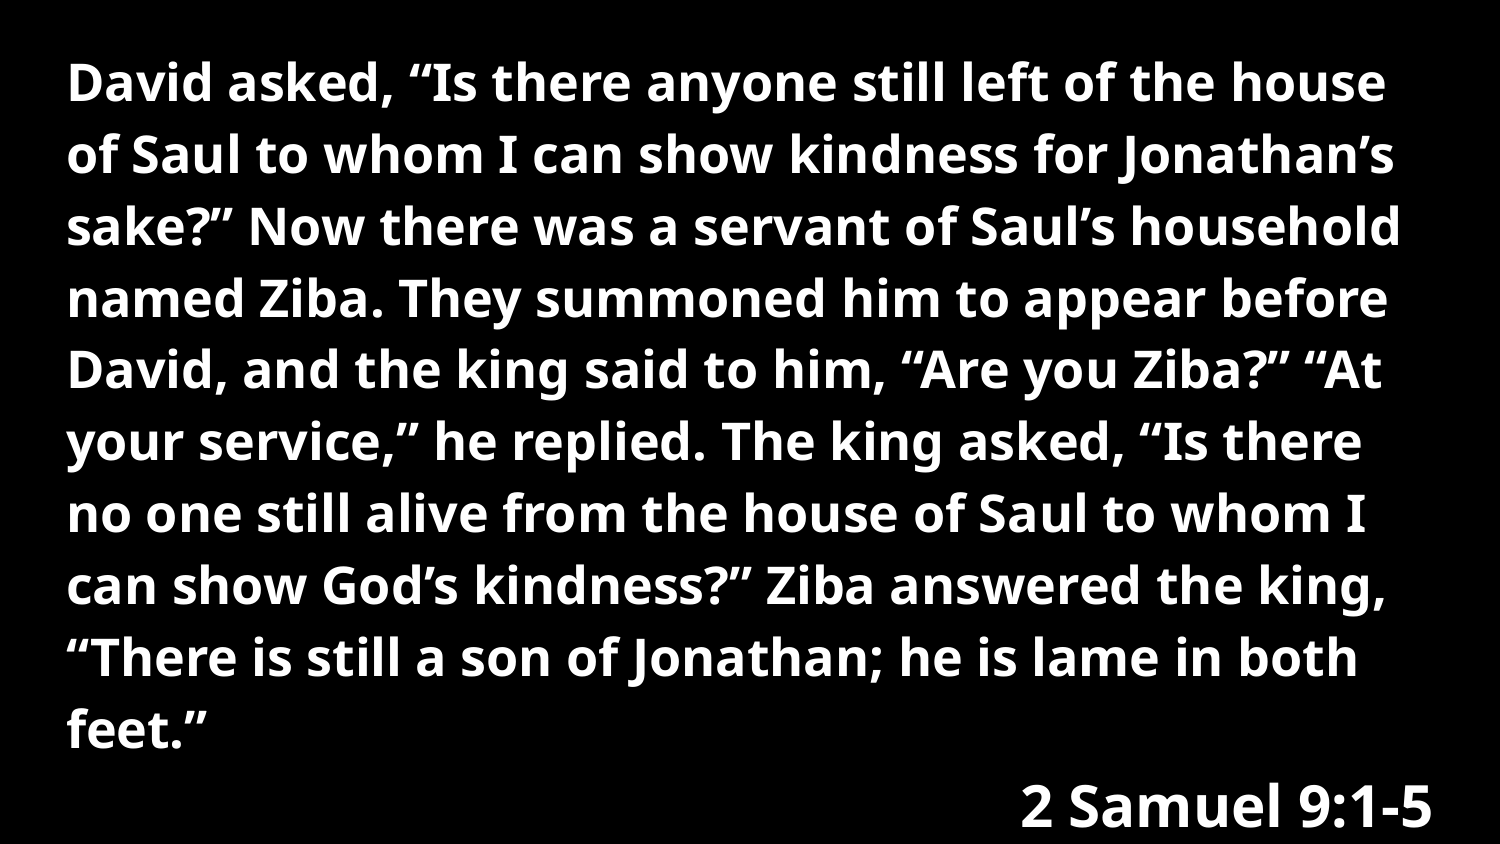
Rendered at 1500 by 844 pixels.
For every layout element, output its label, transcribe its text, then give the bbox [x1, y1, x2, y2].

list David asked, “Is there anyone still left of the house of Saul to whom I can show kindness for Jonathan’s sake?” Now there was a servant of Saul’s household named Ziba. They summoned him to appear before David, and the king said to him, “Are you Ziba?” “At your service,” he replied. The king asked, “Is there no one still alive from the house of Saul to whom I can show God’s kindness?” Ziba answered the king, “There is still a son of Jonathan; he is lame in both feet.” 2 Samuel 9:1-5 [51, 44, 1449, 773]
